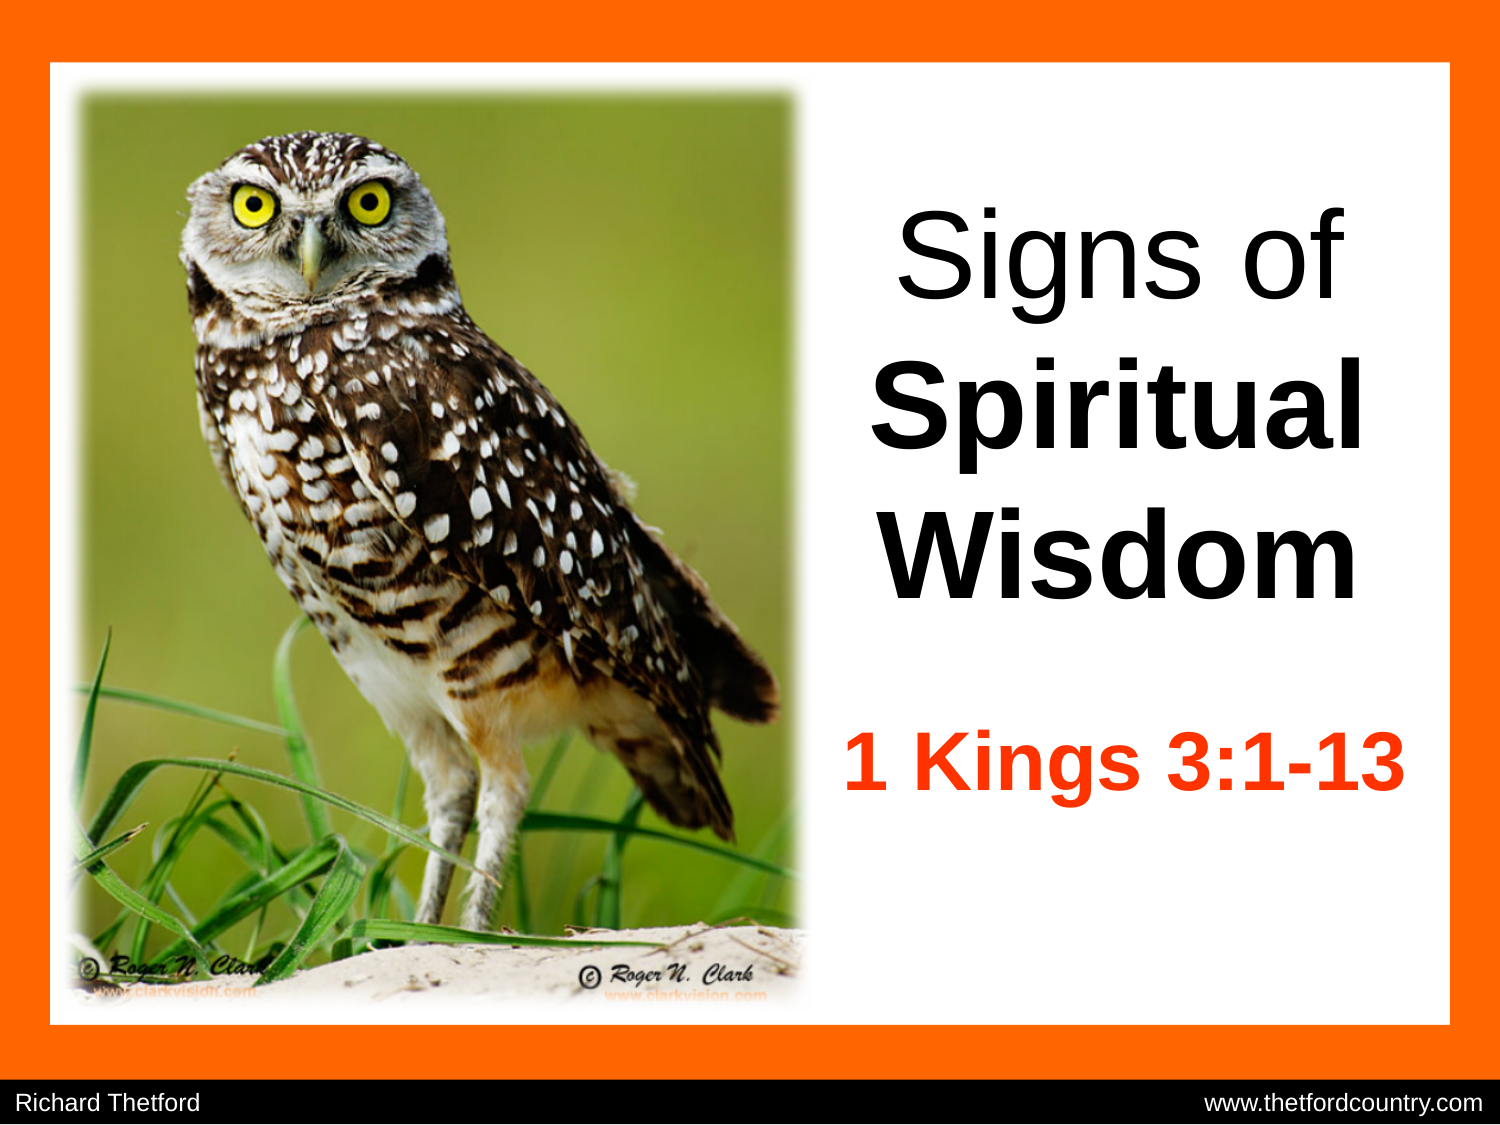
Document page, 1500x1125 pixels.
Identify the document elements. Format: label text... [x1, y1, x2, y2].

picture [62, 74, 813, 1013]
title Signs of Spiritual Wisdom [816, 146, 1438, 650]
text_box [0, 1023, 1500, 1079]
text_box [0, 64, 52, 1077]
text_box [1448, 64, 1500, 1077]
text_box [0, 0, 1500, 64]
text_box Richard Thetford www.thetfordcountry.com [0, 1079, 1500, 1125]
subtitle 1 Kings 3:1-13 [816, 699, 1438, 838]
